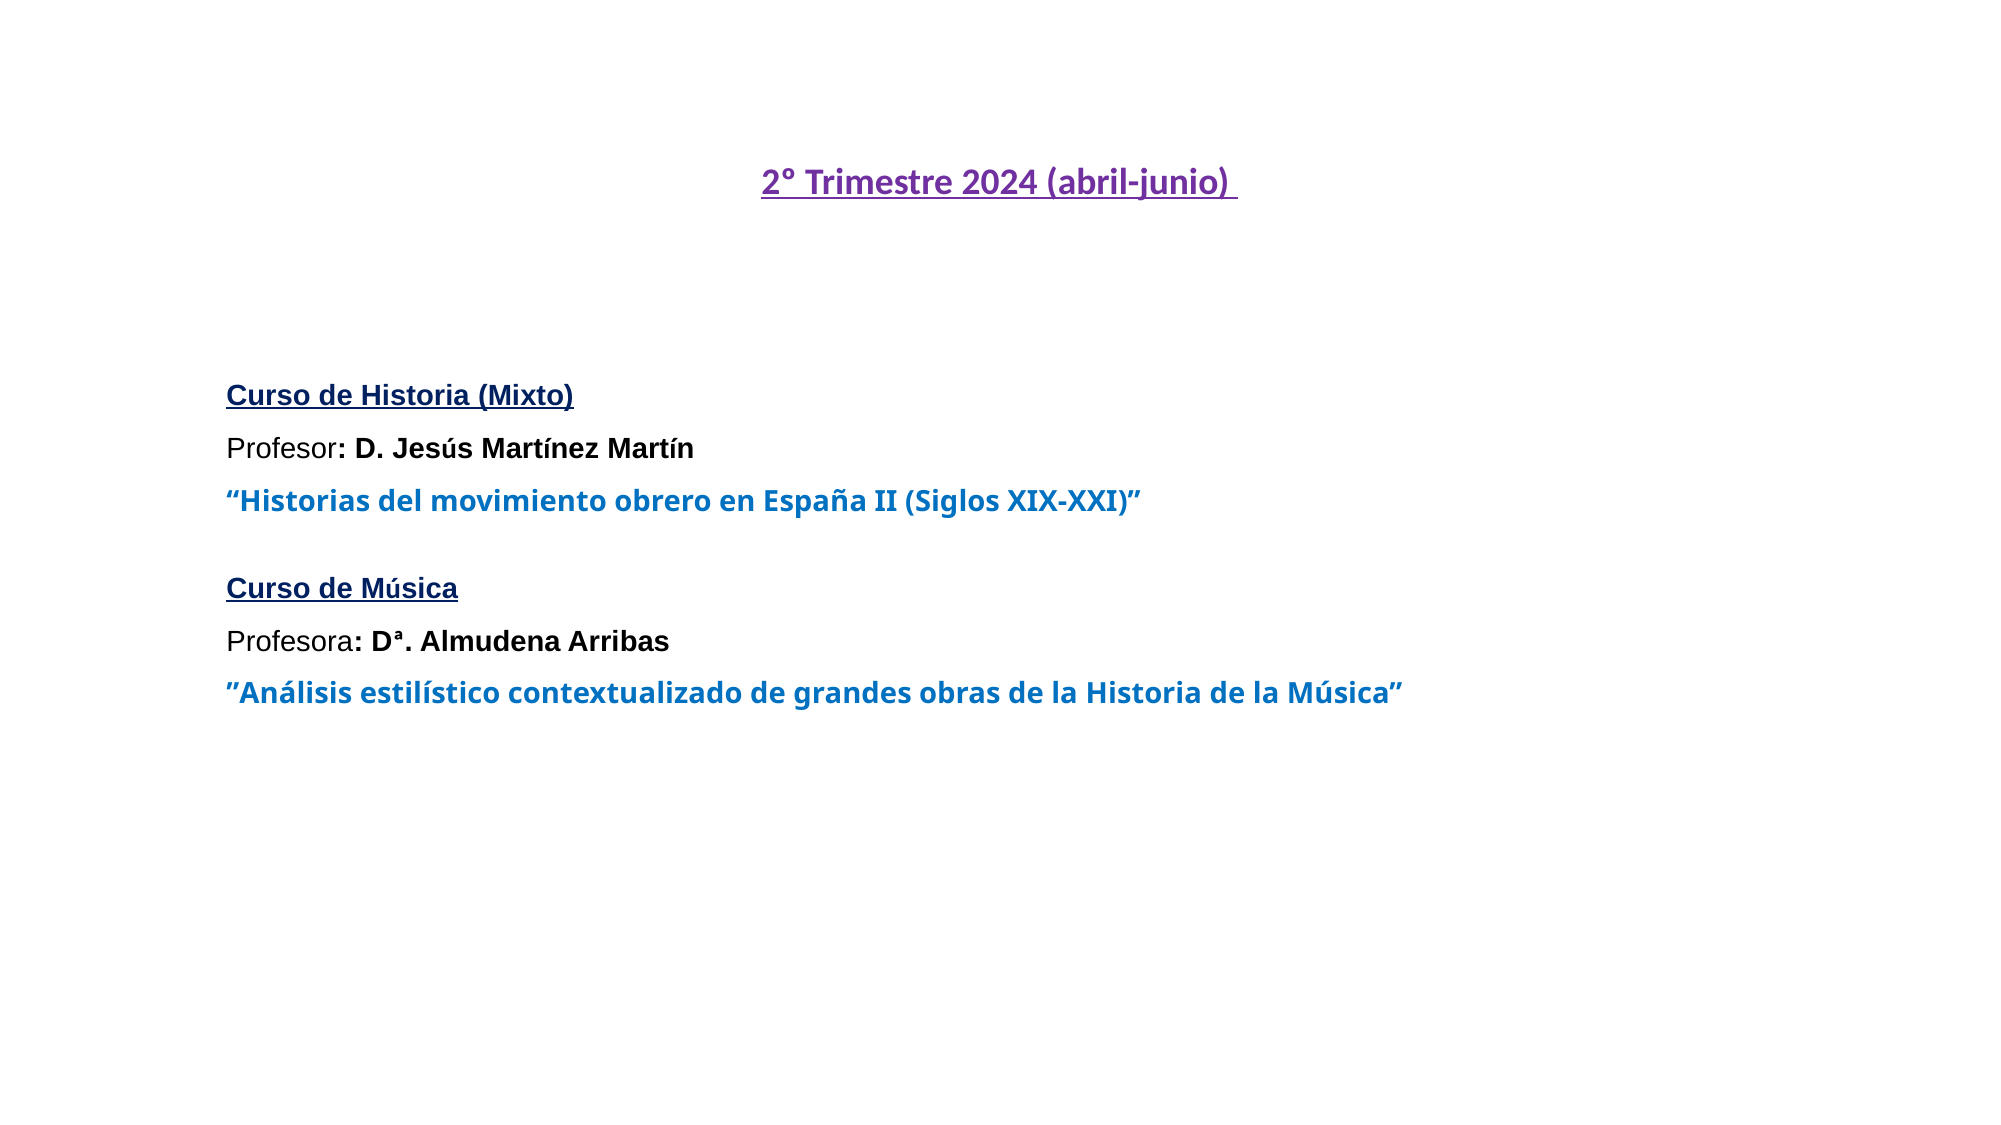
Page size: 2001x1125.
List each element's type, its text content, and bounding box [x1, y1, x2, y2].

title 2º Trimestre 2024 (abril-junio) [137, 156, 1863, 318]
list Curso de Historia (Mixto) Profesor: D. Jesús Martínez Martín “Historias del movimiento obrero en España II (Siglos XIX-XXI)” Curso de Música Profesora: Dª. Almudena Arribas ”Análisis estilístico contextualizado de grandes obras de la Historia de la Música” [137, 351, 1863, 1066]
